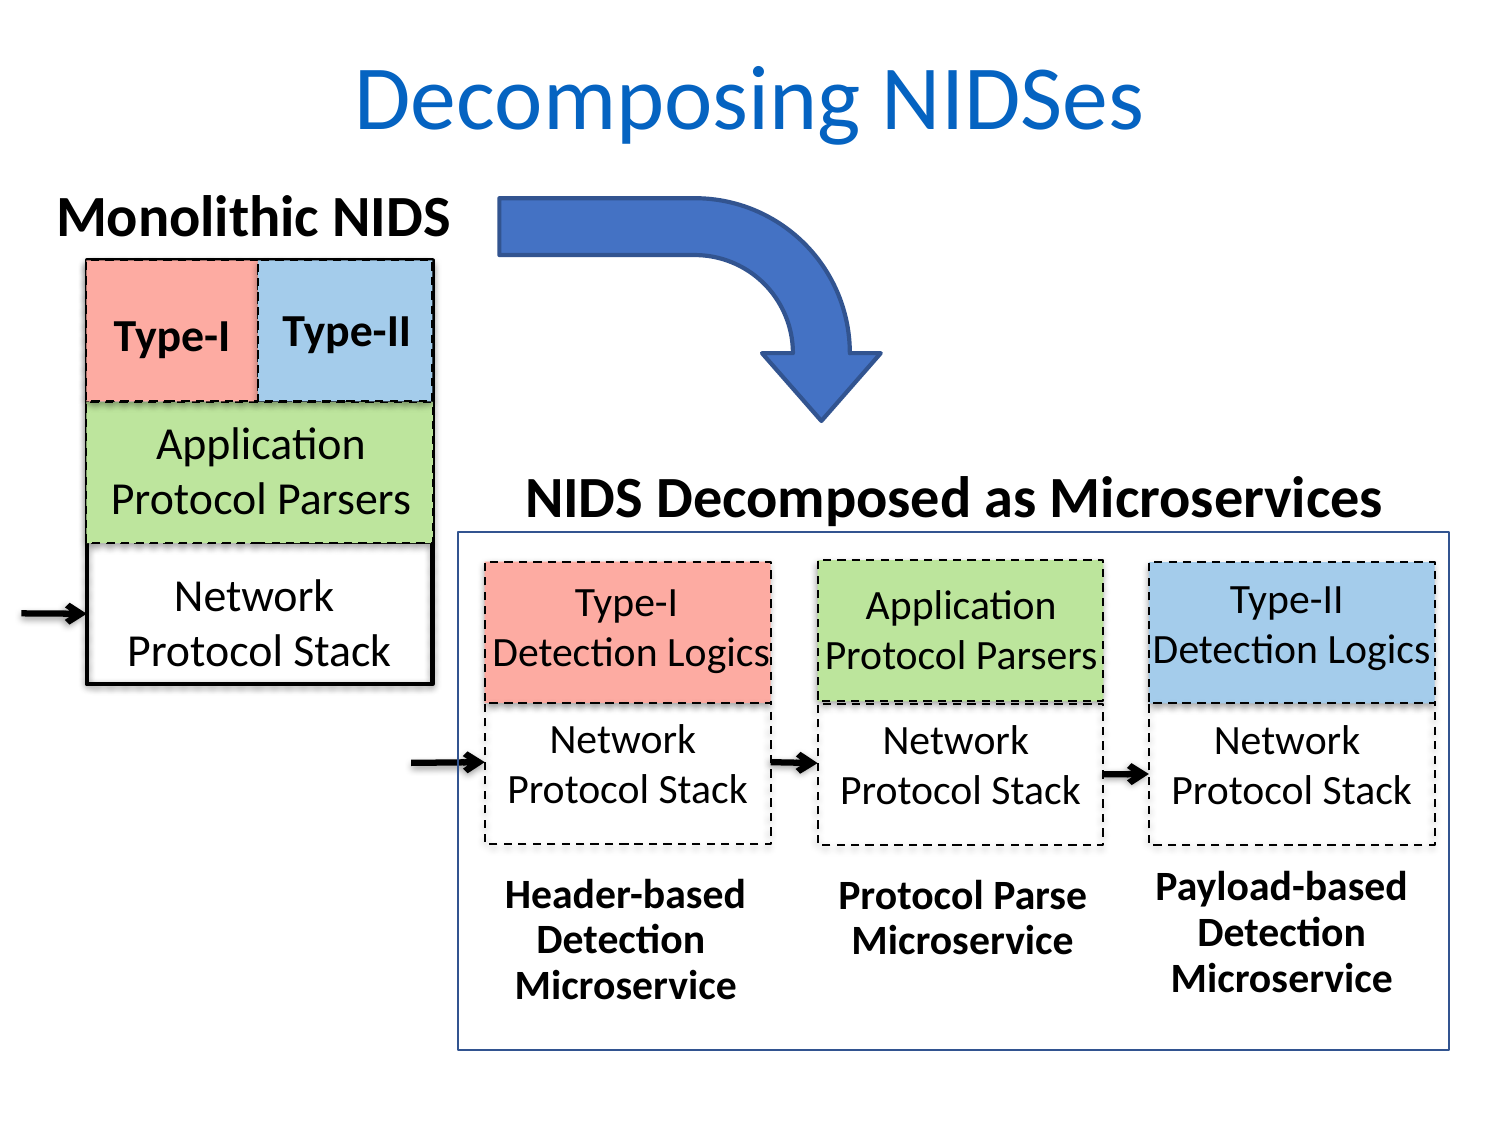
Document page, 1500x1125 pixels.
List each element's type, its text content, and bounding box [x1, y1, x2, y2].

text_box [410, 762, 451, 775]
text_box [458, 197, 1450, 1051]
title Decomposing NIDSes [0, 34, 1500, 152]
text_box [21, 170, 477, 685]
